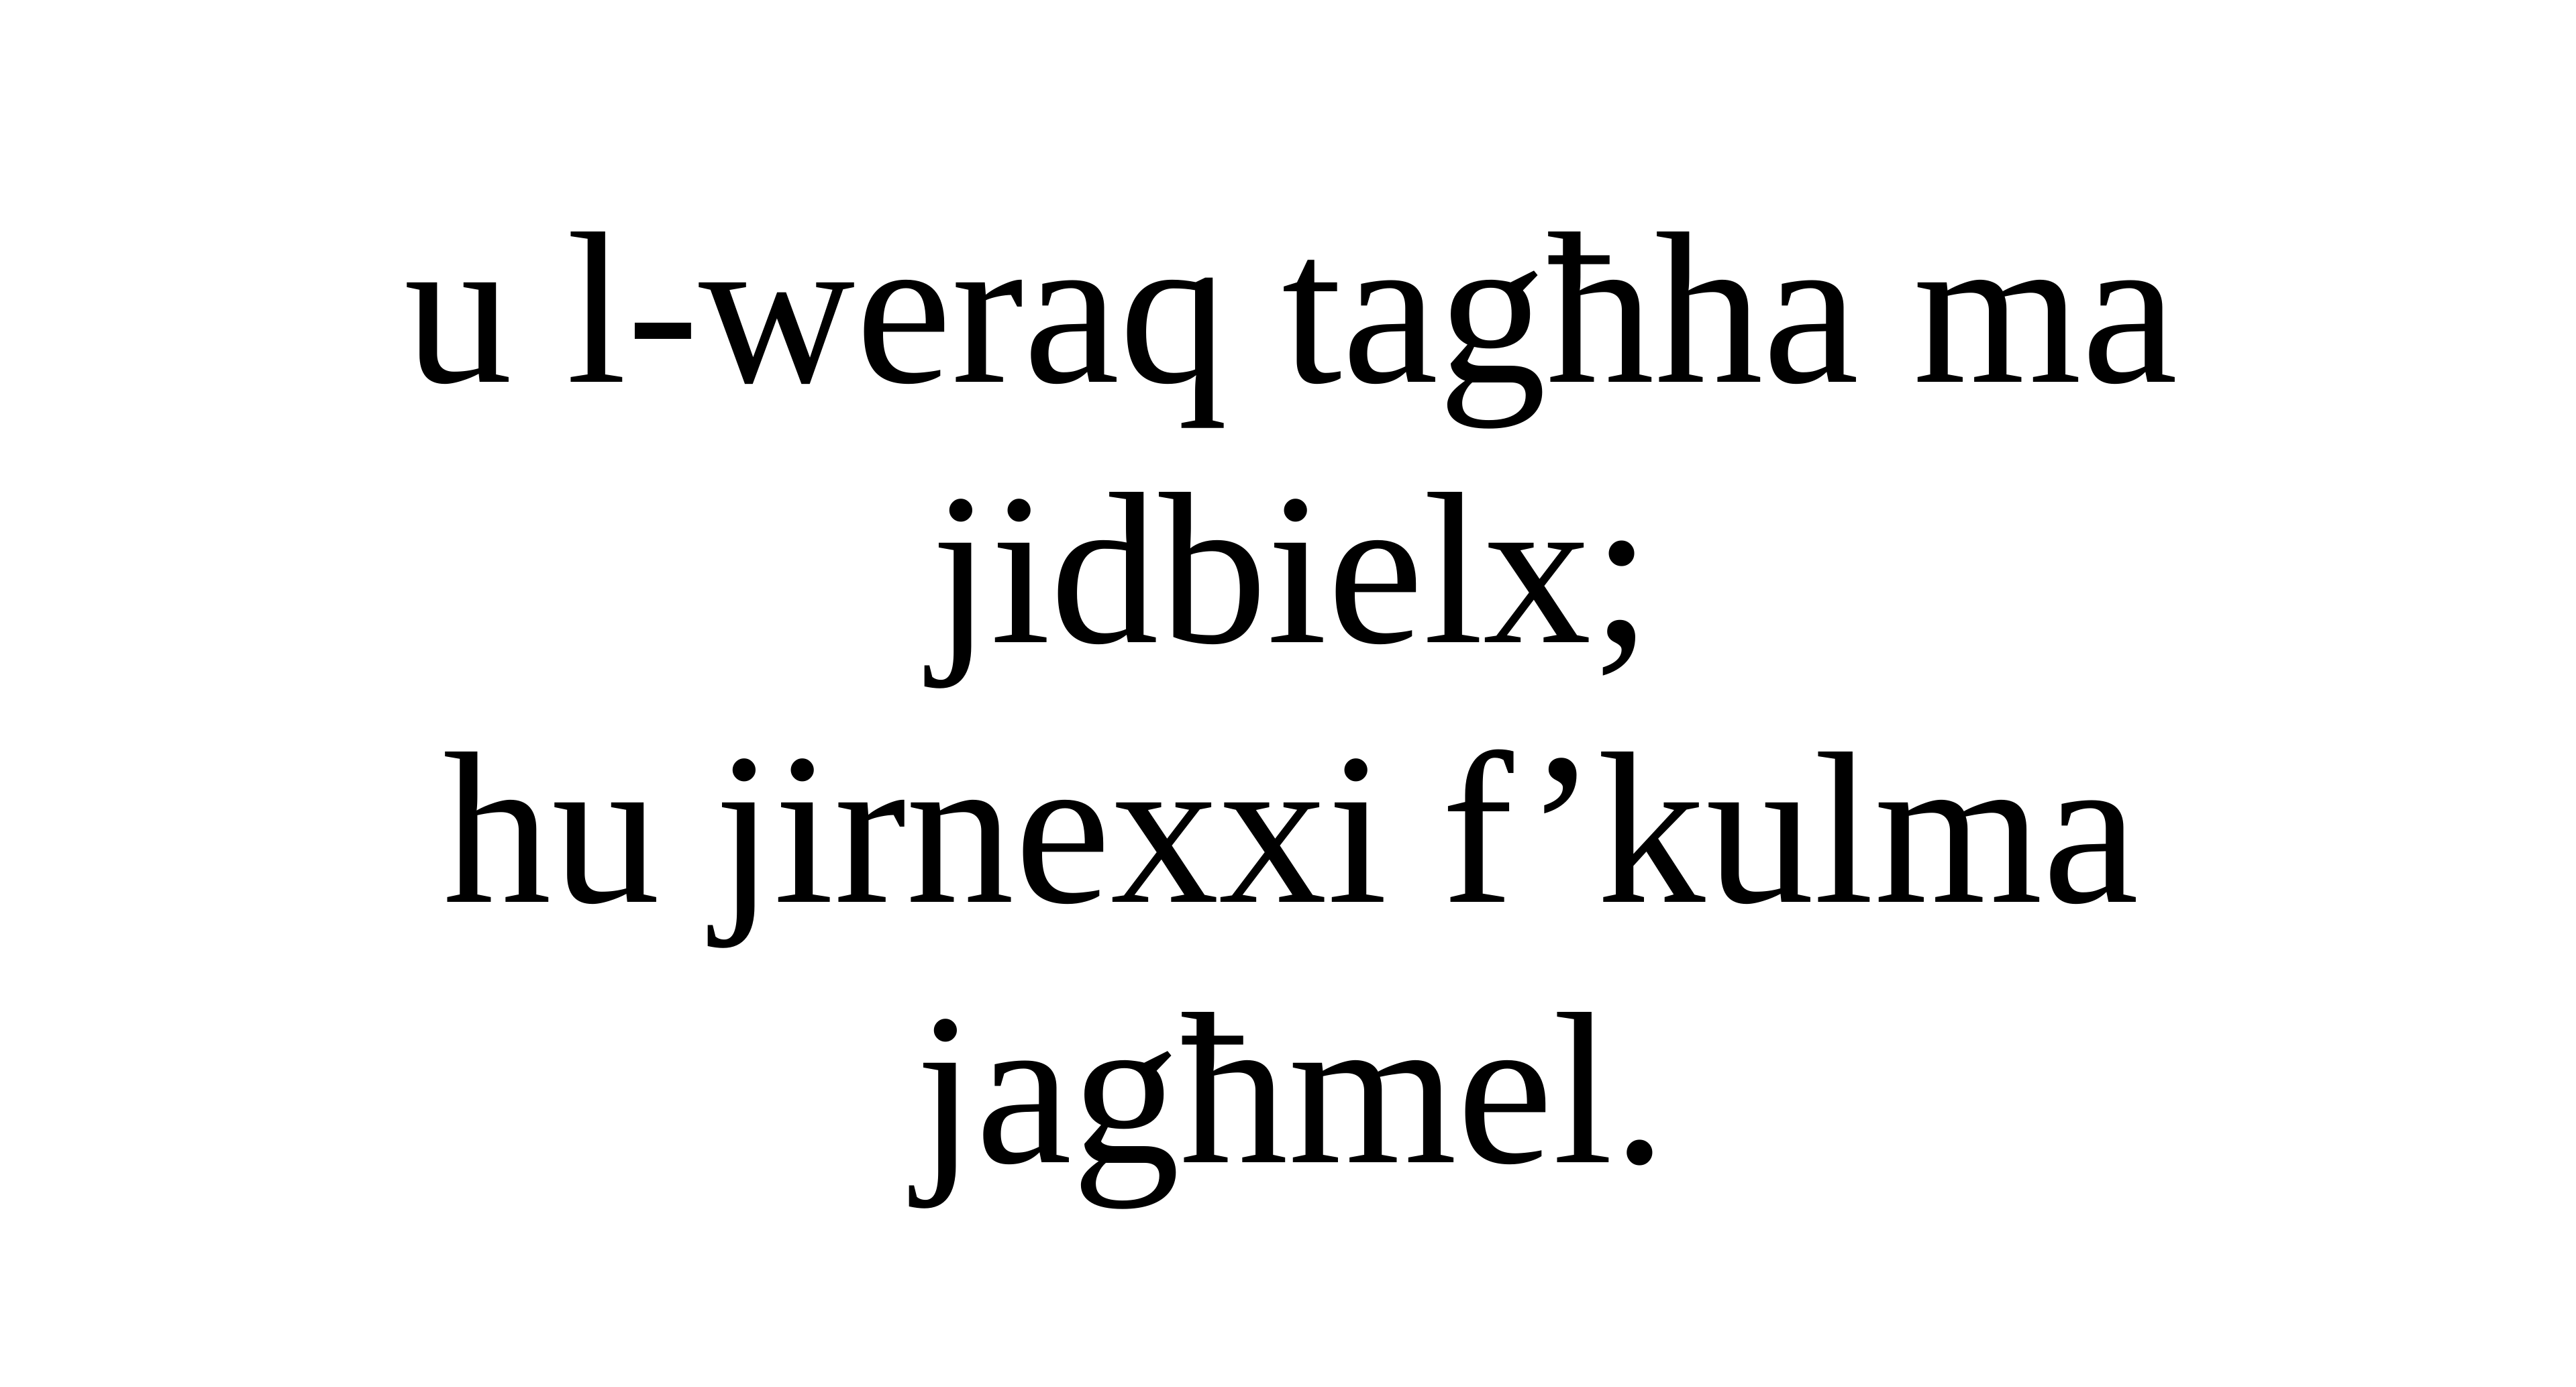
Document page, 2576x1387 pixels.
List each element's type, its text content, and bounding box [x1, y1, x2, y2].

list u l-weraq tagħha ma jidbielx; hu jirnexxi f’kulma jagħmel. [41, 160, 2534, 1227]
